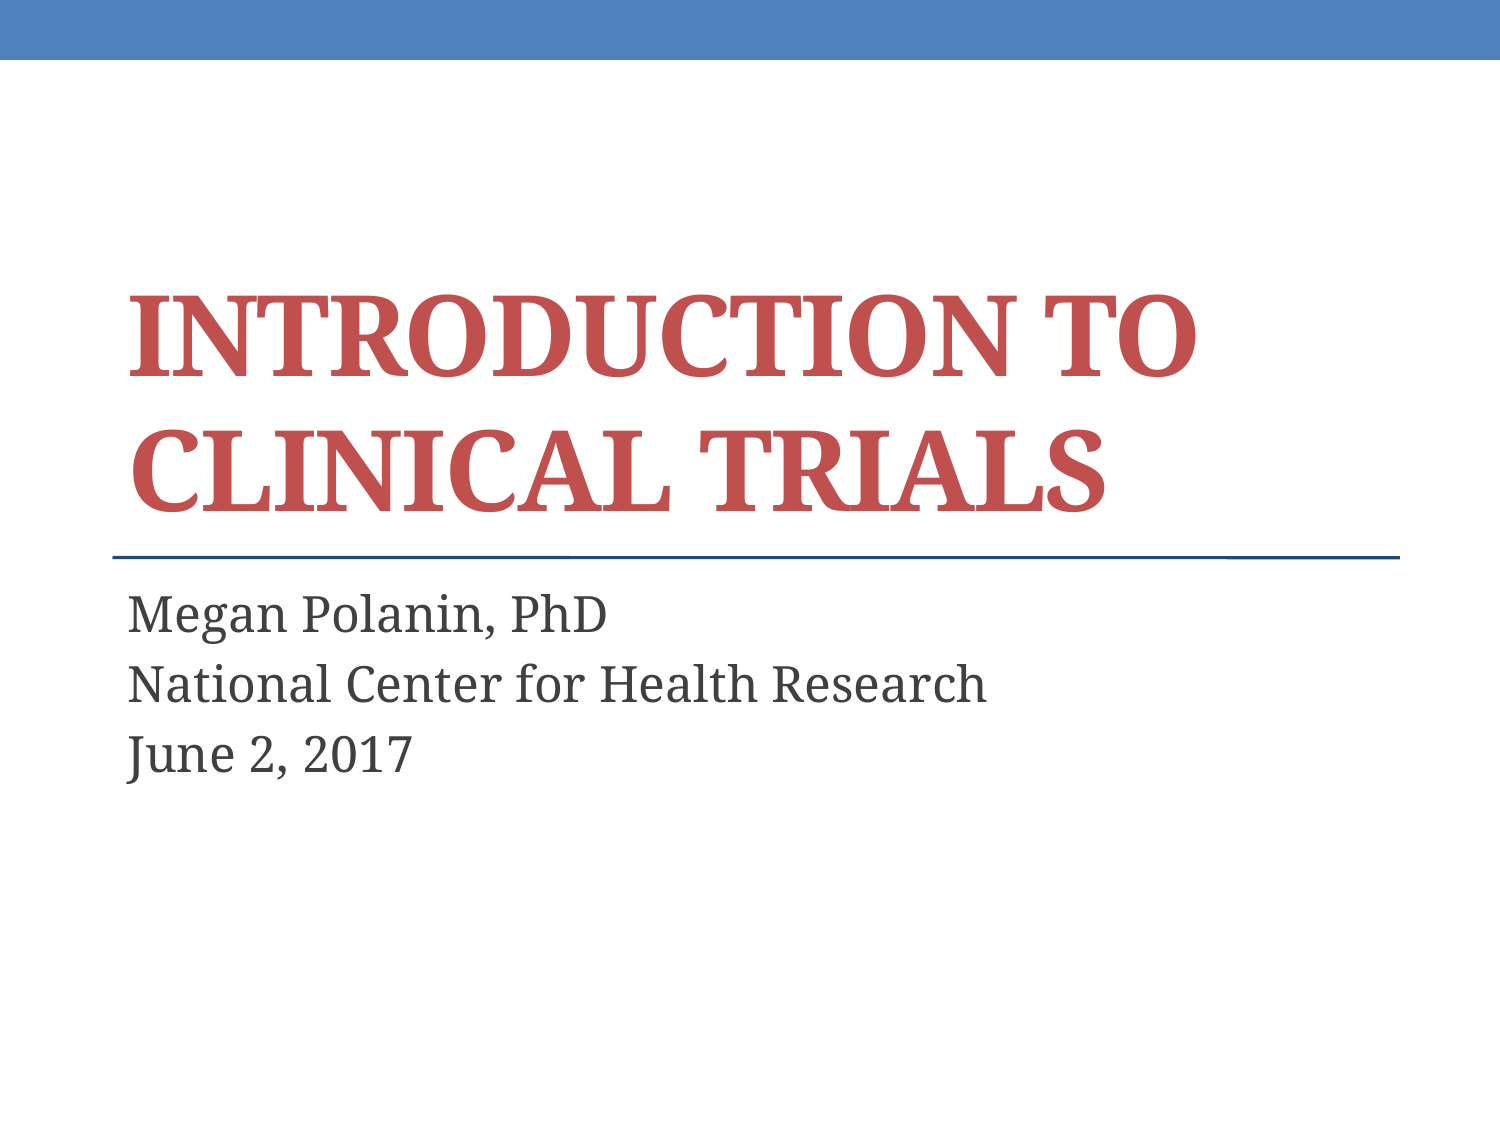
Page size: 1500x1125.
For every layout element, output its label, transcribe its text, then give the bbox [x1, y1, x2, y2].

subtitle Megan Polanin, PhD National Center for Health Research June 2, 2017 [112, 575, 1163, 863]
title INTROduction TO Clinical Trials [112, 224, 1400, 542]
